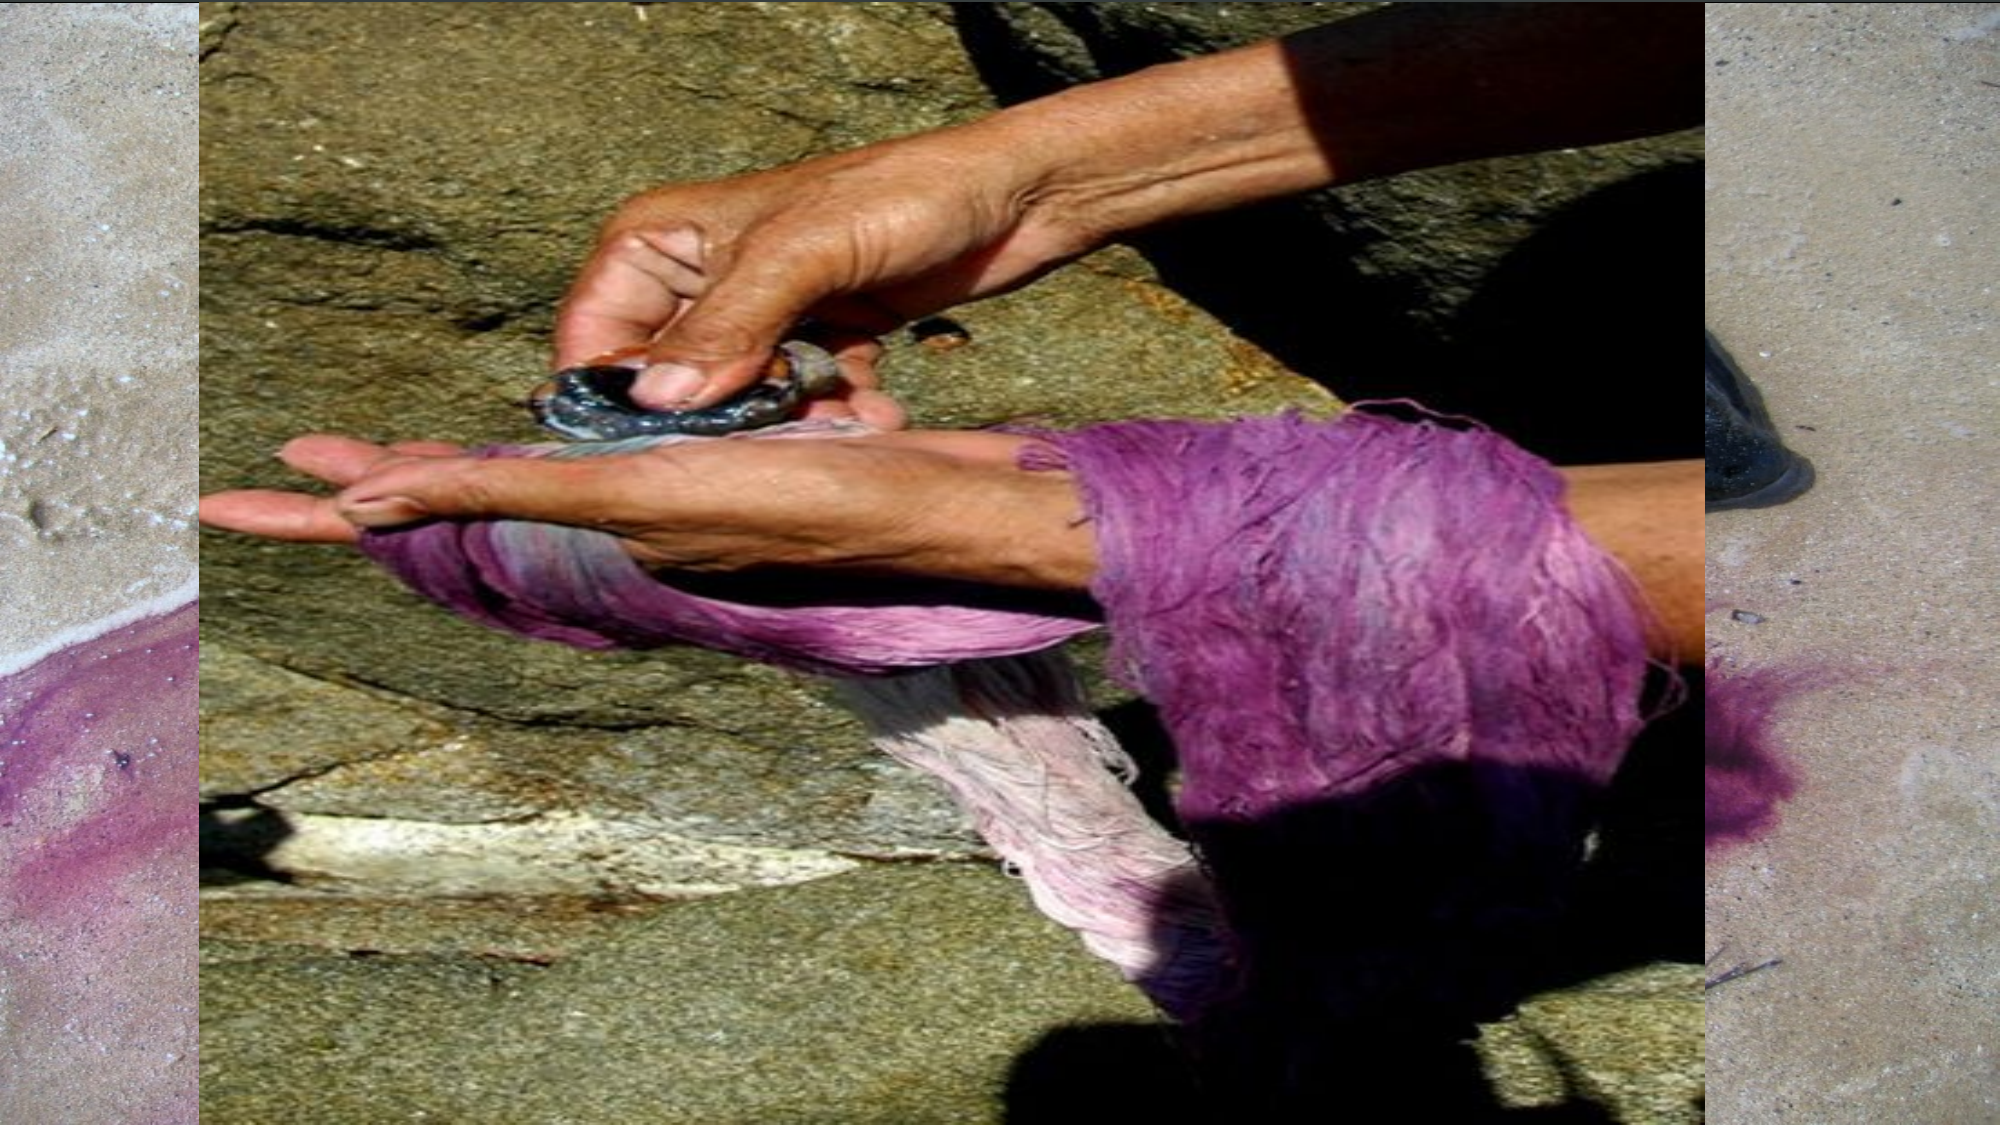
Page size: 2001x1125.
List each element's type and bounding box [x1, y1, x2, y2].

list [0, 3, 199, 1125]
list [199, 2, 1705, 1125]
list [1705, 3, 2000, 1125]
